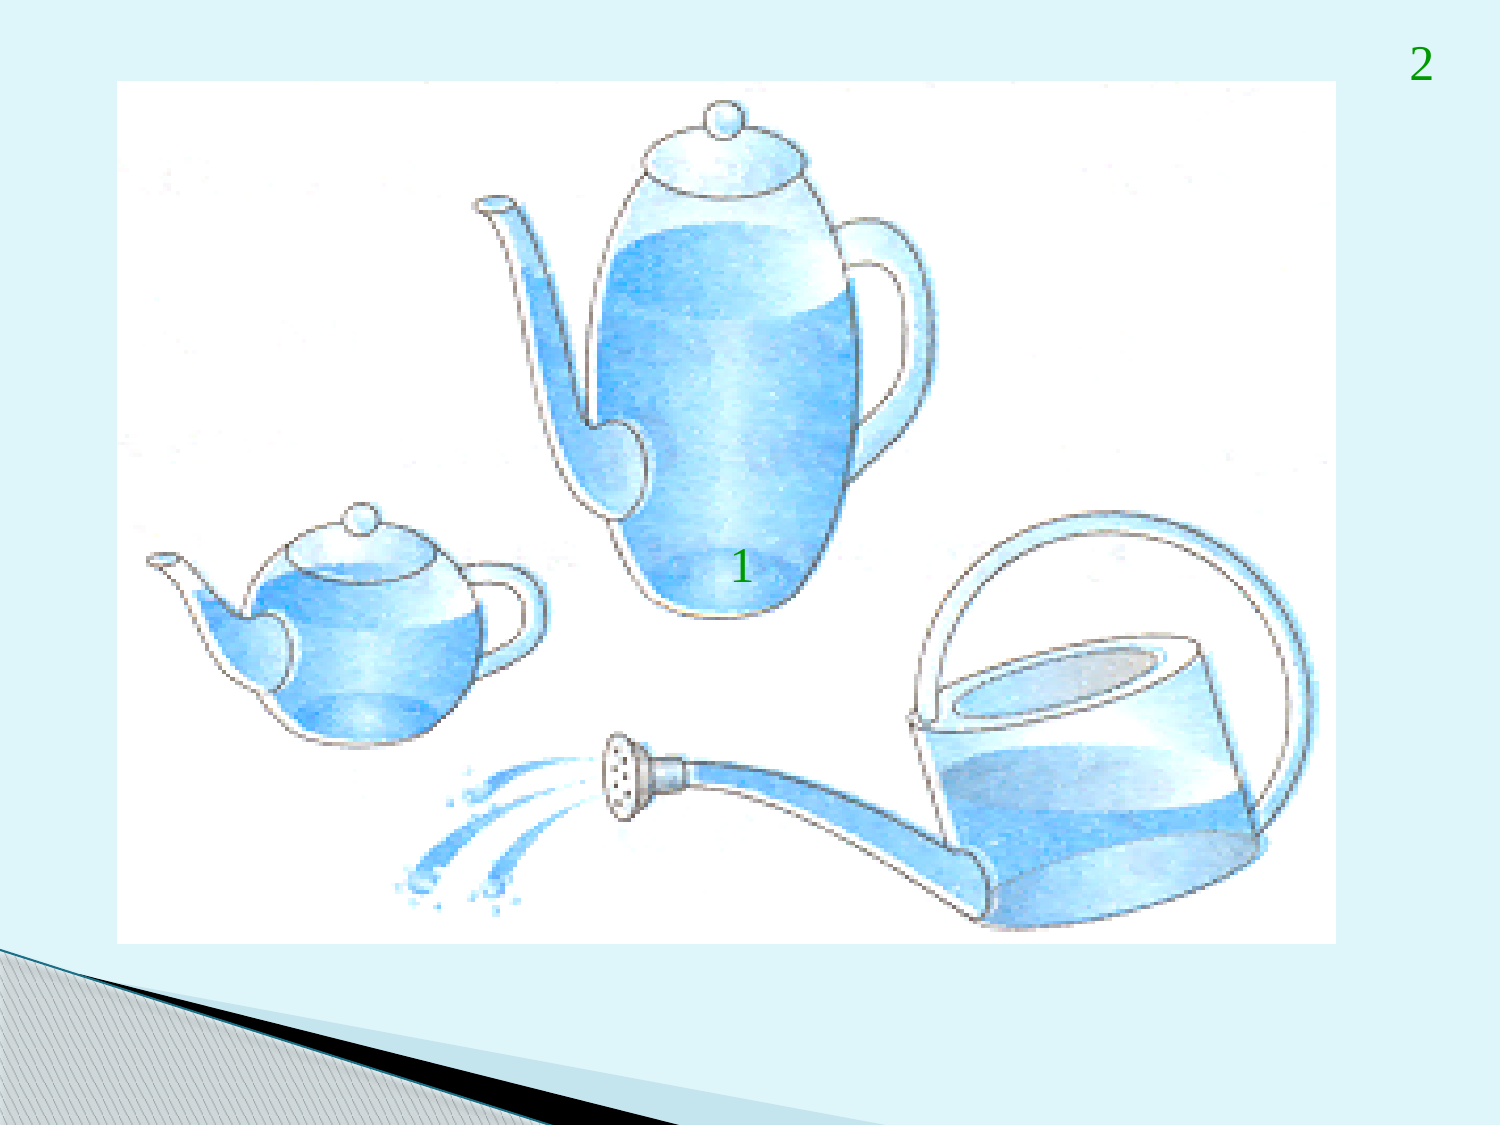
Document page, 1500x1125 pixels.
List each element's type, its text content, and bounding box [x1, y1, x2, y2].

text_box 2 [1394, 23, 1465, 99]
picture [116, 81, 1337, 944]
